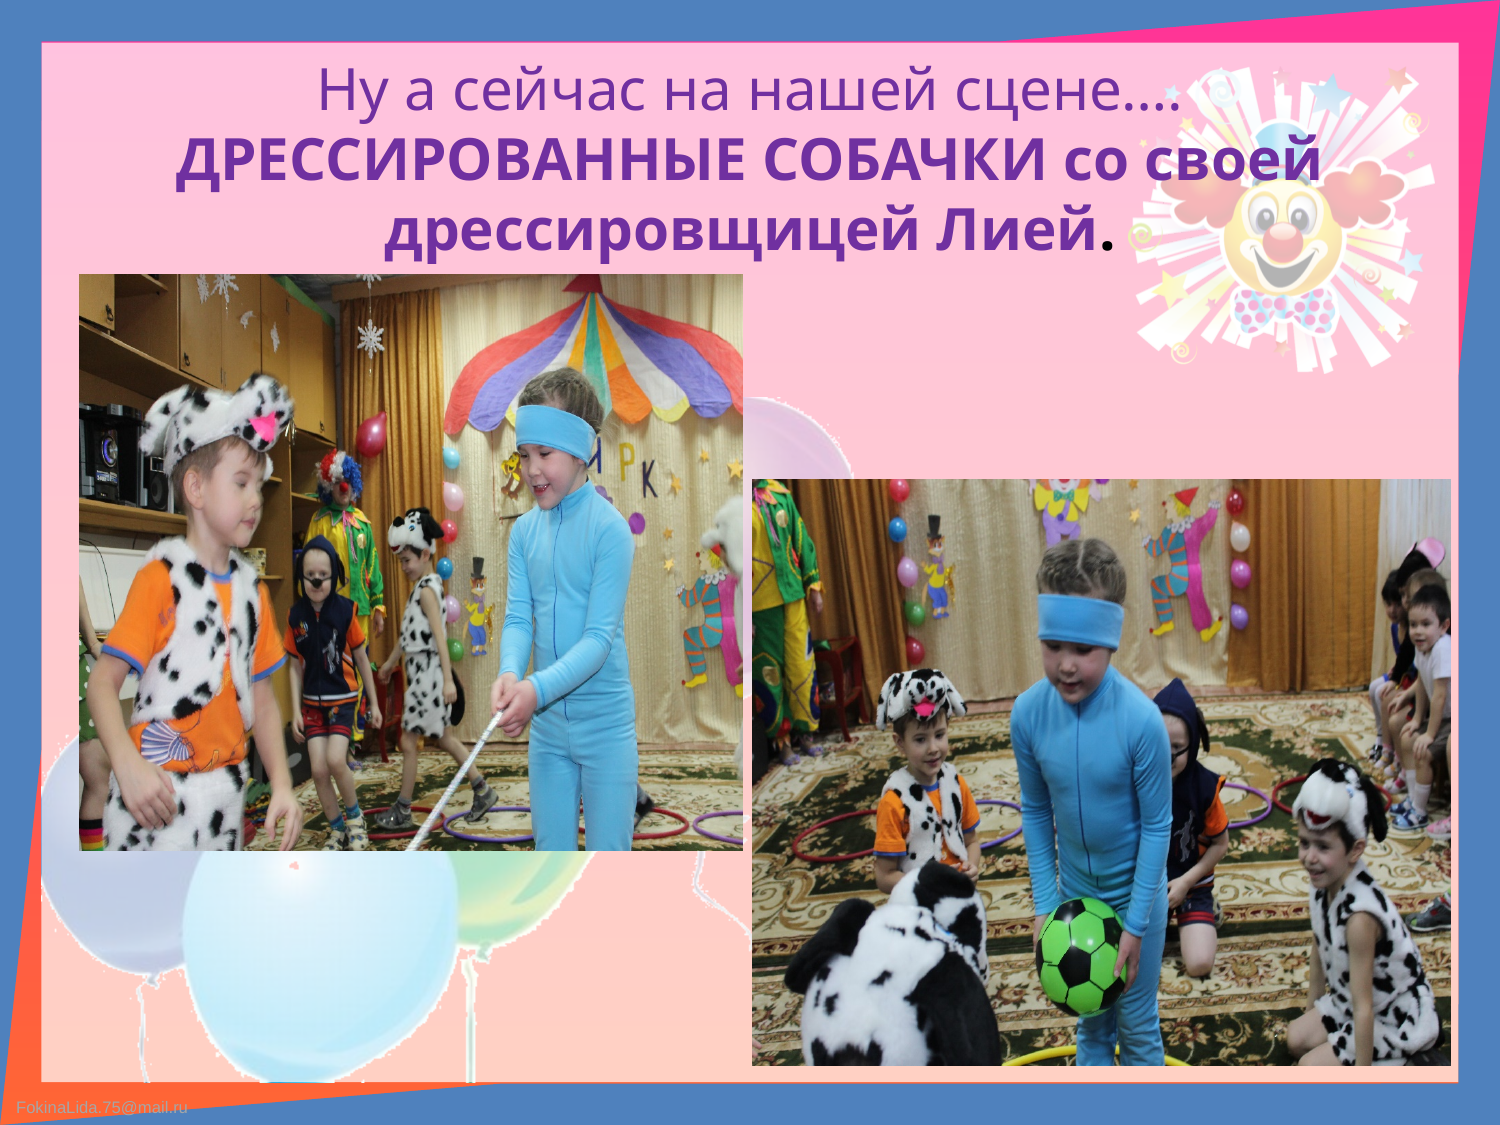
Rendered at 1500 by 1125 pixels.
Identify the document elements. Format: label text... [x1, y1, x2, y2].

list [79, 274, 743, 851]
title Ну а сейчас на нашей сцене…. ДРЕССИРОВАННЫЕ СОБАЧКИ со своей дрессировщицей Лией. [75, 45, 1425, 233]
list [751, 479, 1451, 1066]
